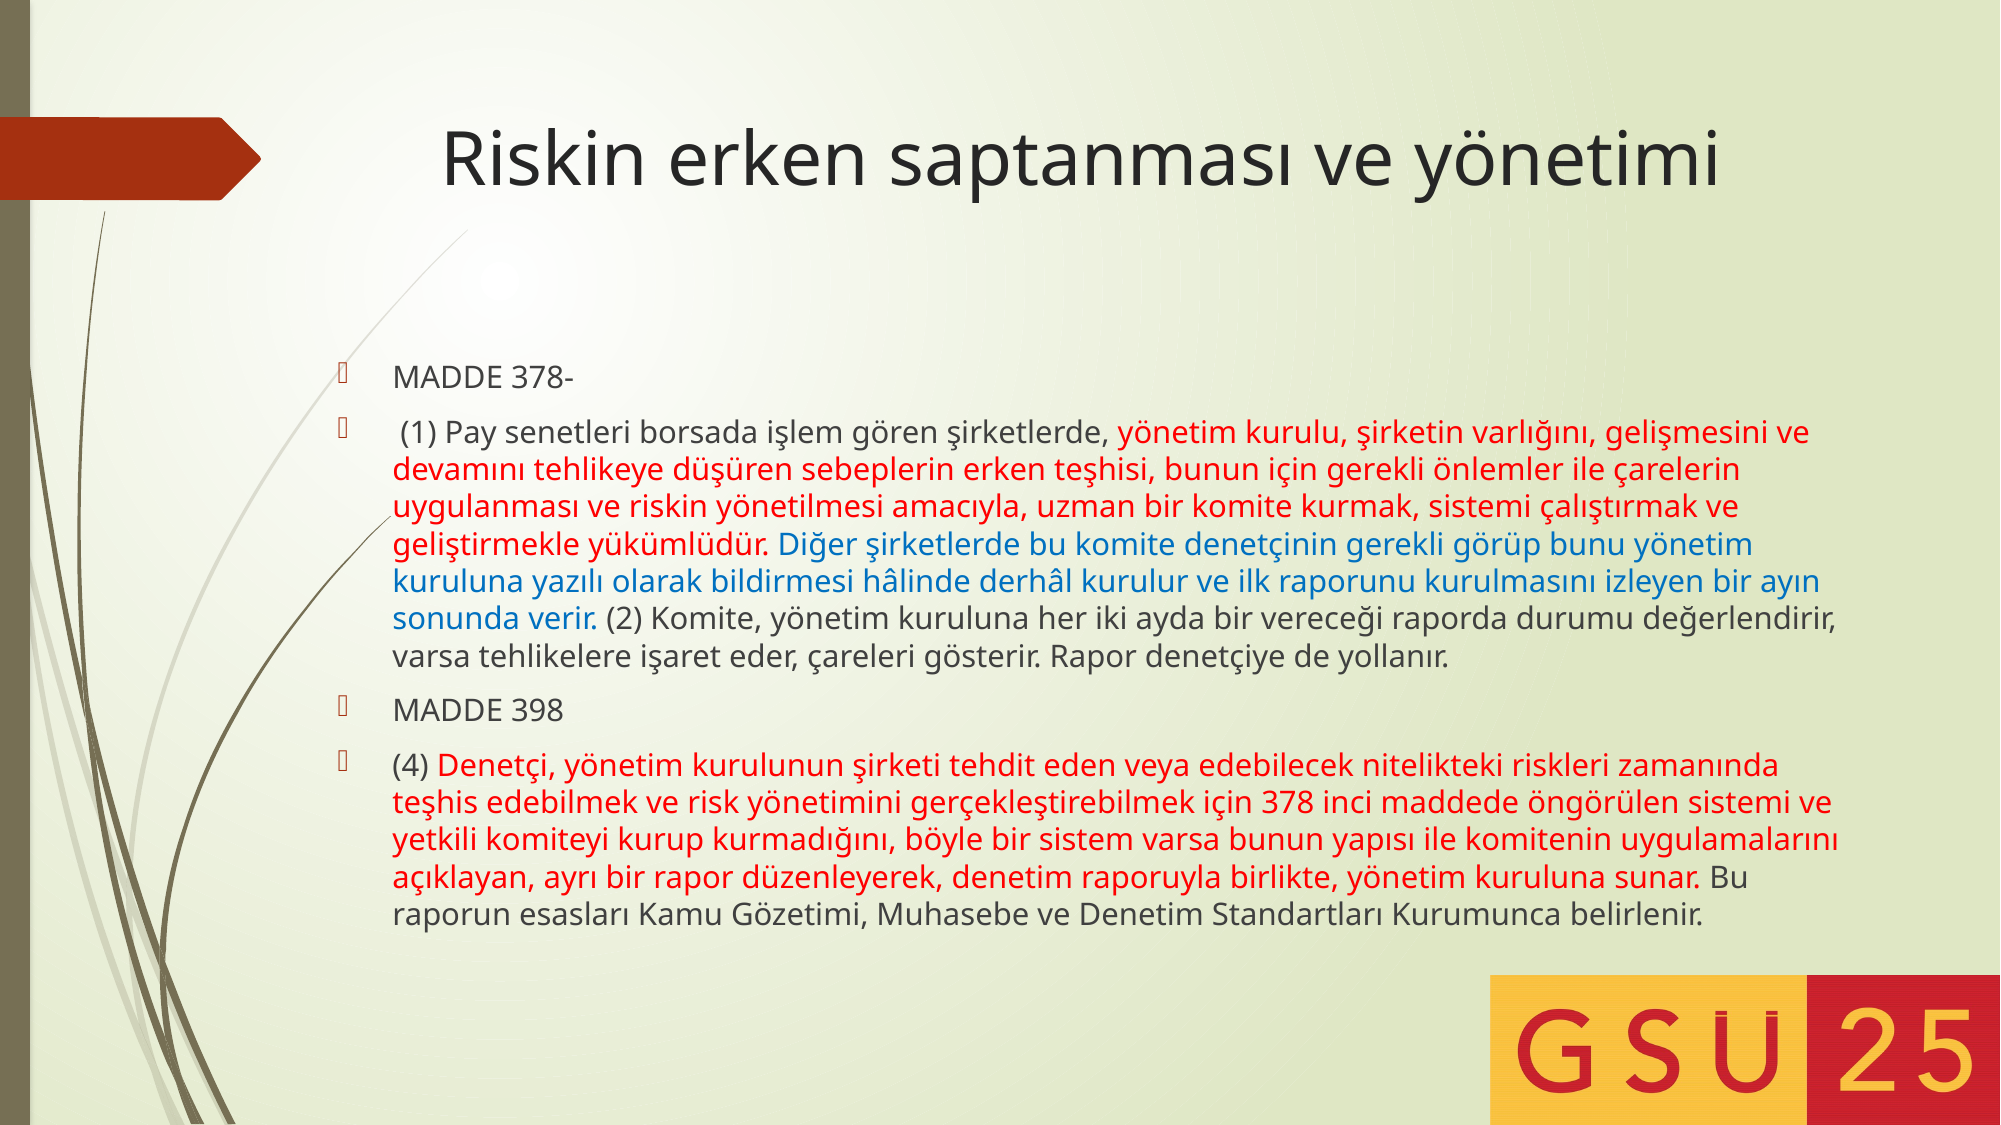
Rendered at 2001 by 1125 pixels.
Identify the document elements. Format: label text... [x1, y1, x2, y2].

title Riskin erken saptanması ve yönetimi [425, 102, 1888, 313]
picture [1490, 975, 2000, 1125]
list MADDE 378- (1) Pay senetleri borsada işlem gören şirketlerde, yönetim kurulu, şirketin varlığını, gelişmesini ve devamını tehlikeye düşüren sebeplerin erken teşhisi, bunun için gerekli önlemler ile çarelerin uygulanması ve riskin yönetilmesi amacıyla, uzman bir komite kurmak, sistemi çalıştırmak ve geliştirmekle yükümlüdür. Diğer şirketlerde bu komite denetçinin gerekli görüp bunu yönetim kuruluna yazılı olarak bildirmesi hâlinde derhâl kurulur ve ilk raporunu kurulmasını izleyen bir ayın sonunda verir. (2) Komite, yönetim kuruluna her iki ayda bir vereceği raporda durumu değerlendirir, varsa tehlikelere işaret eder, çareleri gösterir. Rapor denetçiye de yollanır. MADDE 398 (4) Denetçi, yönetim kurulunun şirketi tehdit eden veya edebilecek nitelikteki riskleri zamanında teşhis edebilmek ve risk yönetimini gerçekleştirebilmek için 378 inci maddede öngörülen sistemi ve yetkili komiteyi kurup kurmadığını, böyle bir sistem varsa bunun yapısı ile komitenin uygulamalarını açıklayan, ayrı bir rapor düzenleyerek, denetim raporuyla birlikte, yönetim kuruluna sunar. Bu raporun esasları Kamu Gözetimi, Muhasebe ve Denetim Standartları Kurumunca belirlenir. [322, 350, 1888, 970]
